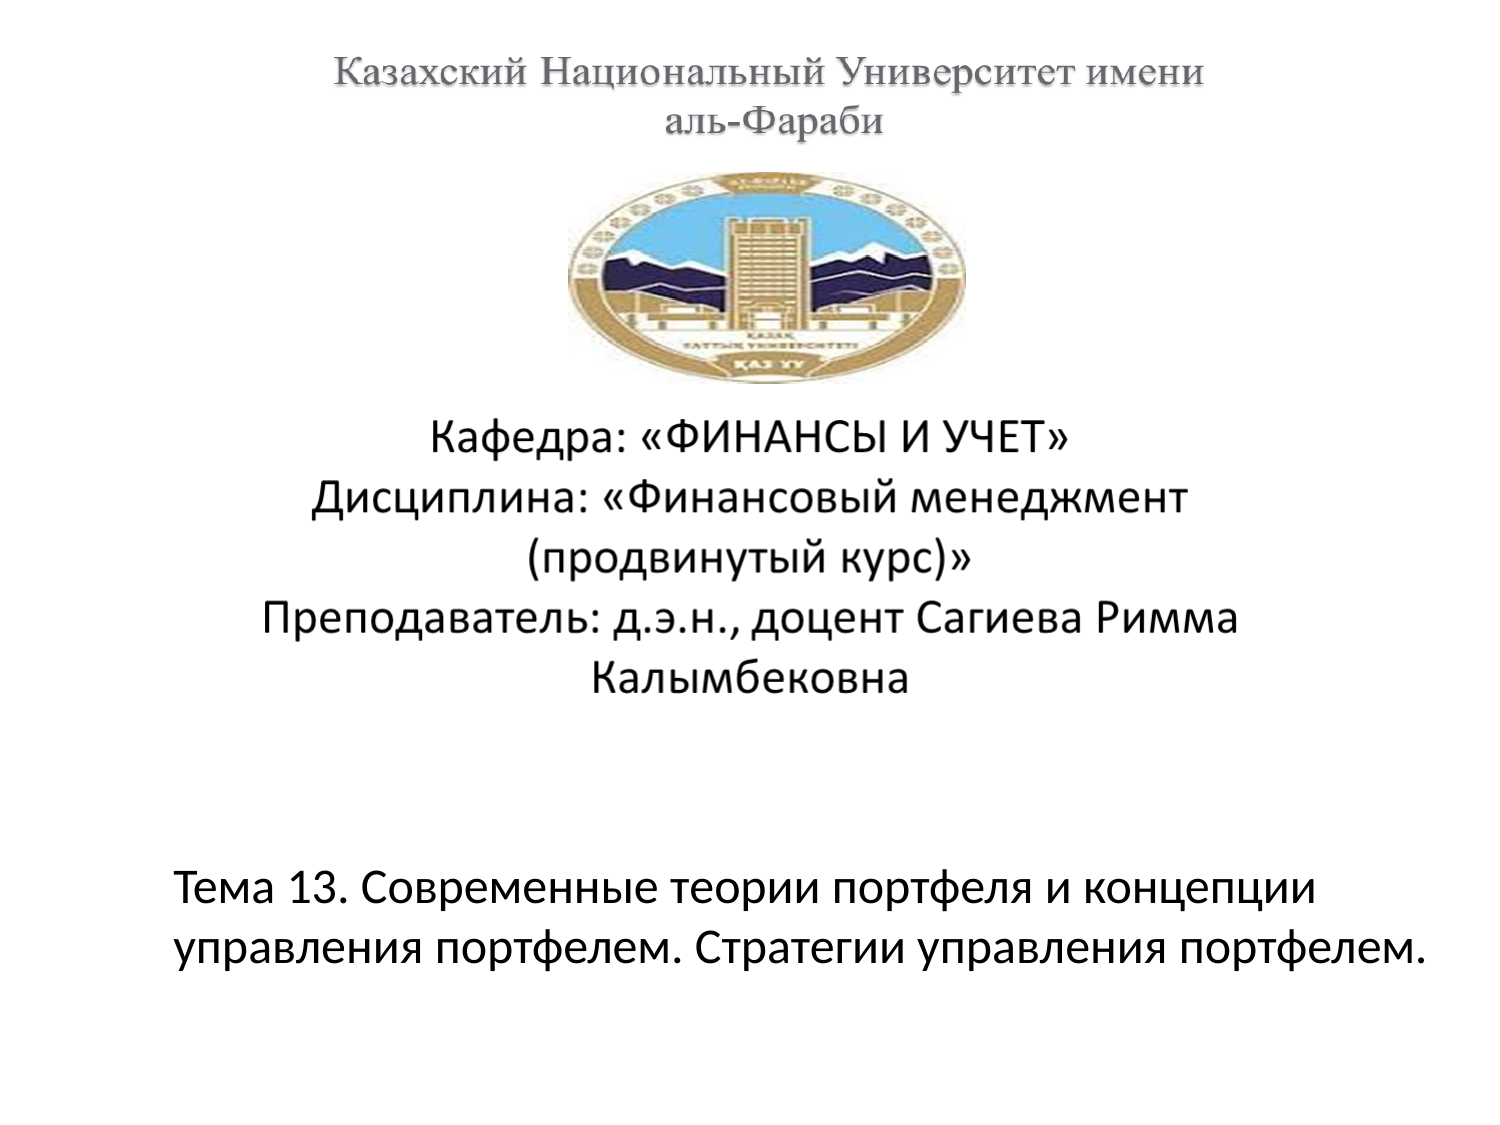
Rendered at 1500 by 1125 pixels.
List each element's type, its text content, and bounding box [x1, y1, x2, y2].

picture [190, 389, 1310, 736]
text_box Тема 13. Современные теории портфеля и концепции управления портфелем. Стратегии управления портфелем. [158, 845, 1476, 981]
picture [303, 30, 1245, 384]
